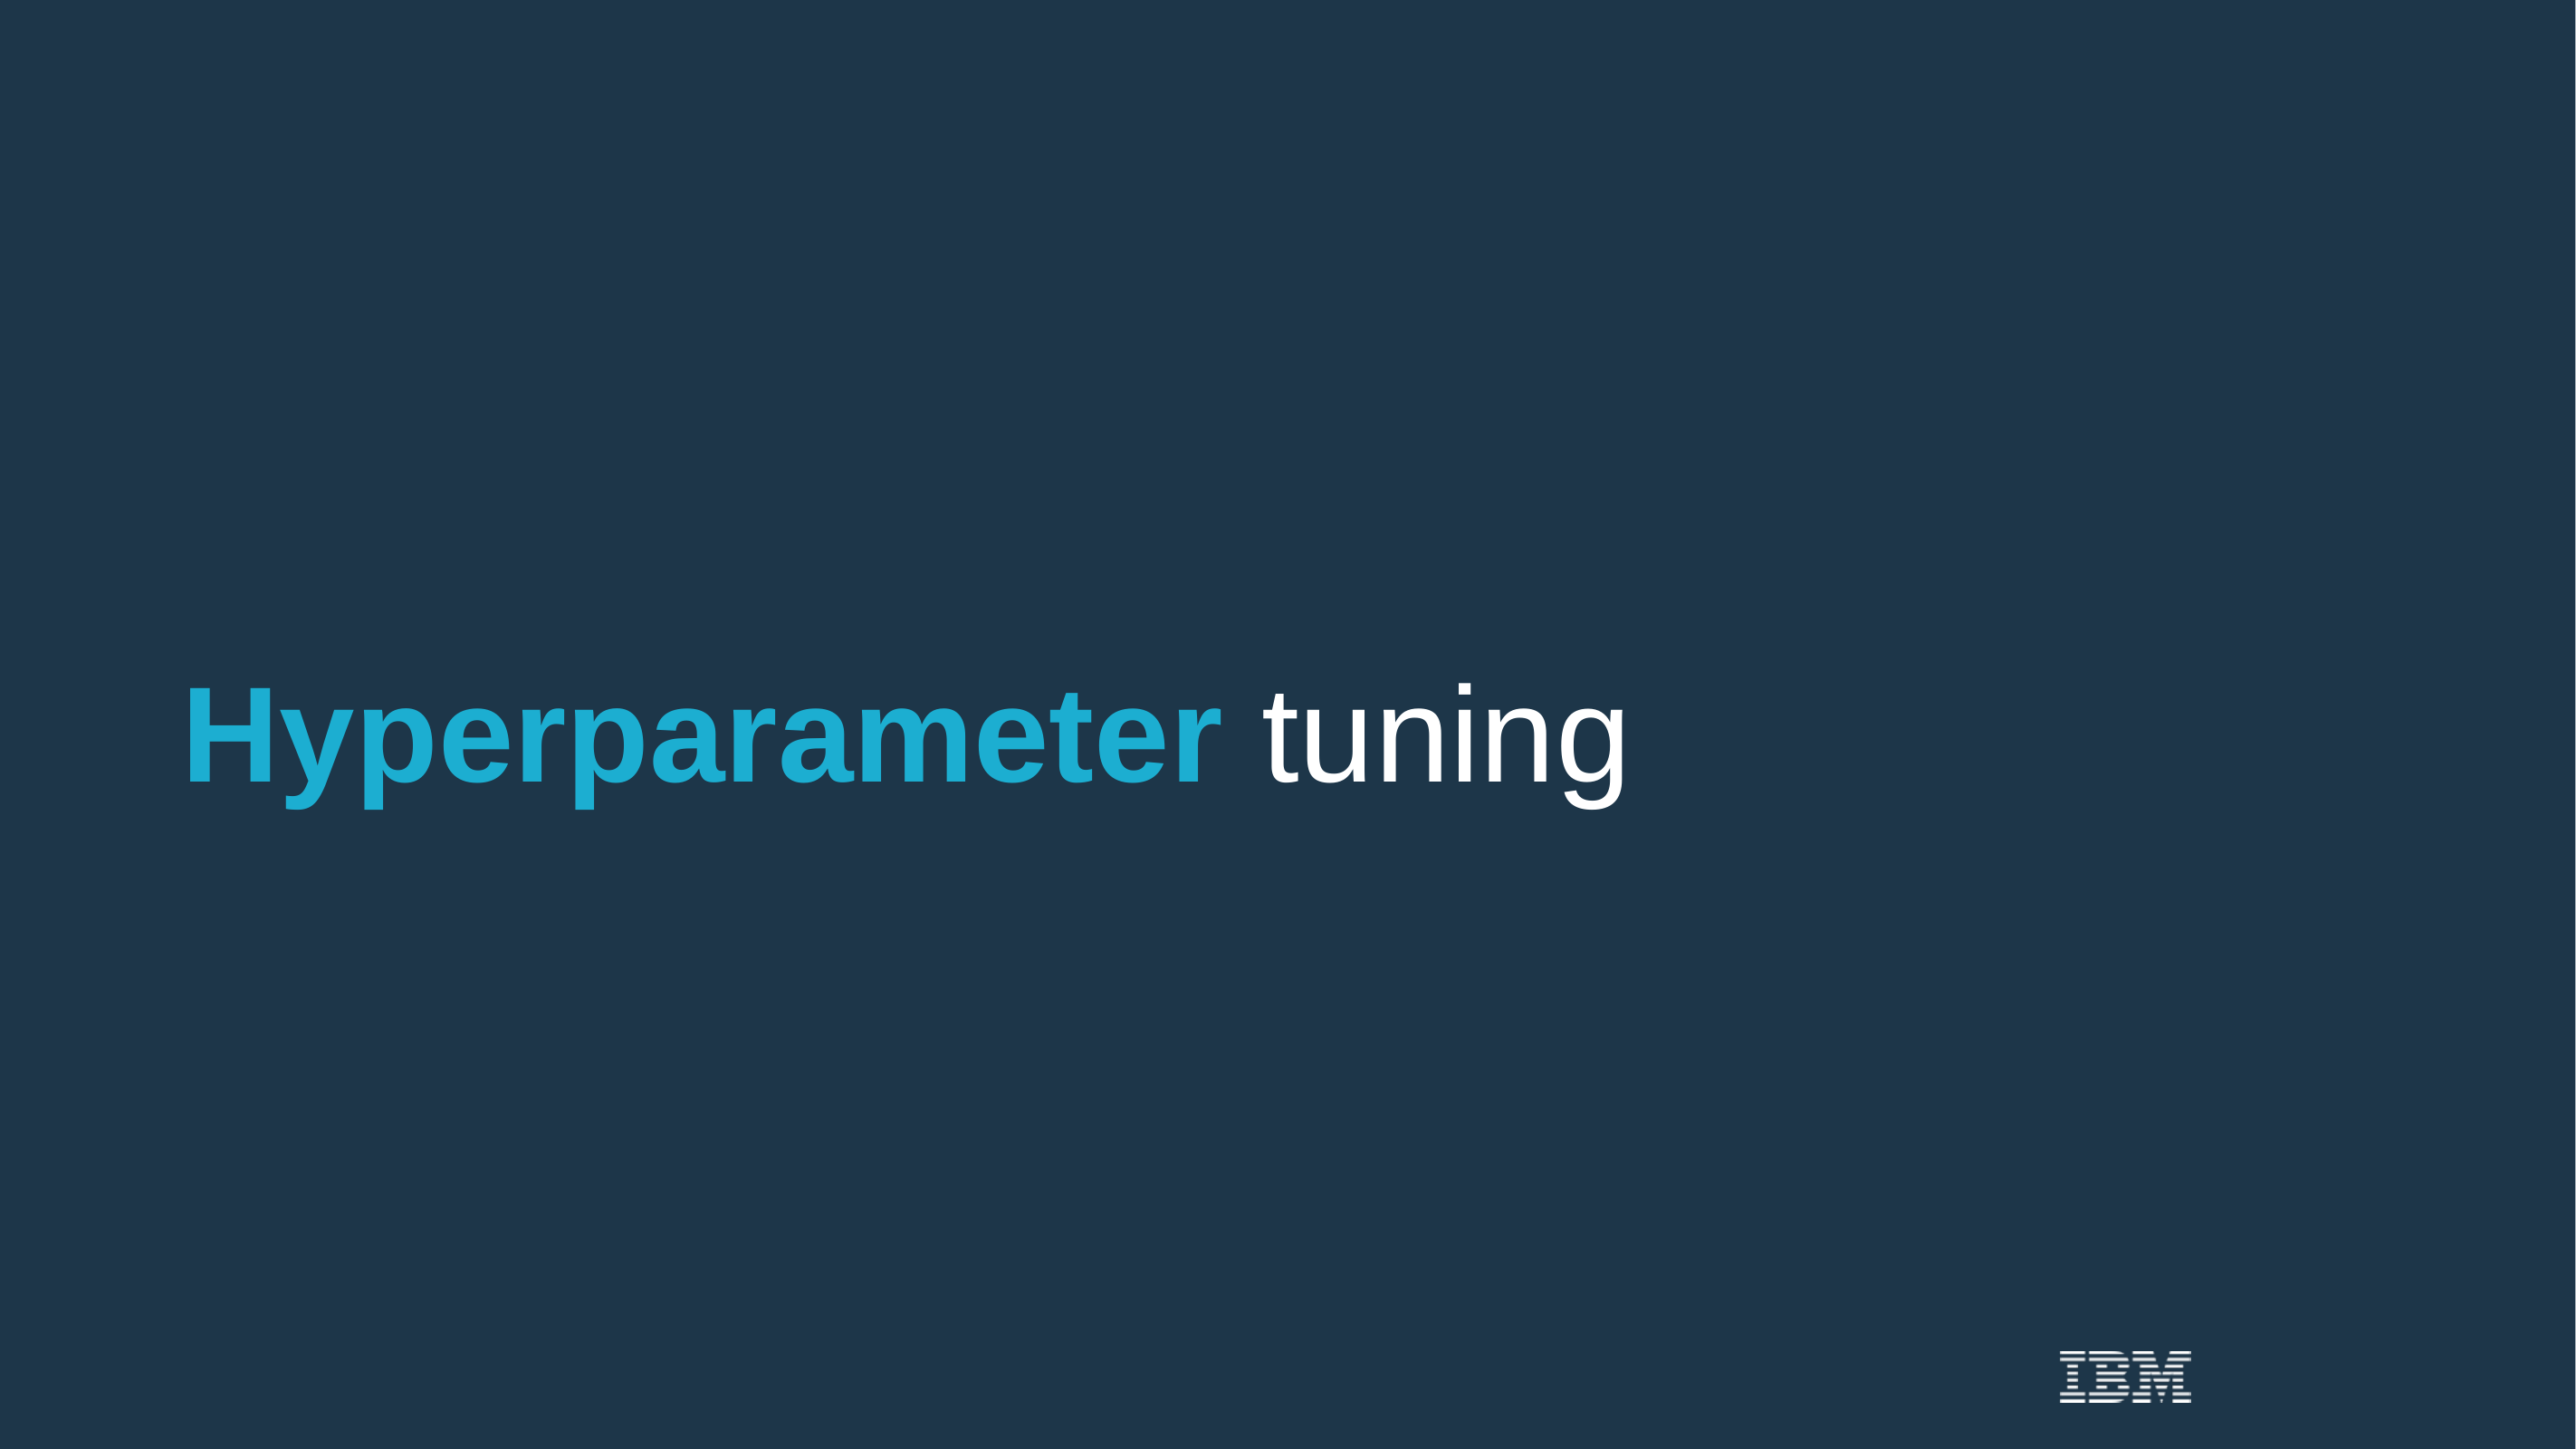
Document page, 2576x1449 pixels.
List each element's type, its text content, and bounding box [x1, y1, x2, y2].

text_box Hyperparameter tuning [181, 639, 2378, 810]
picture [2060, 1350, 2191, 1403]
